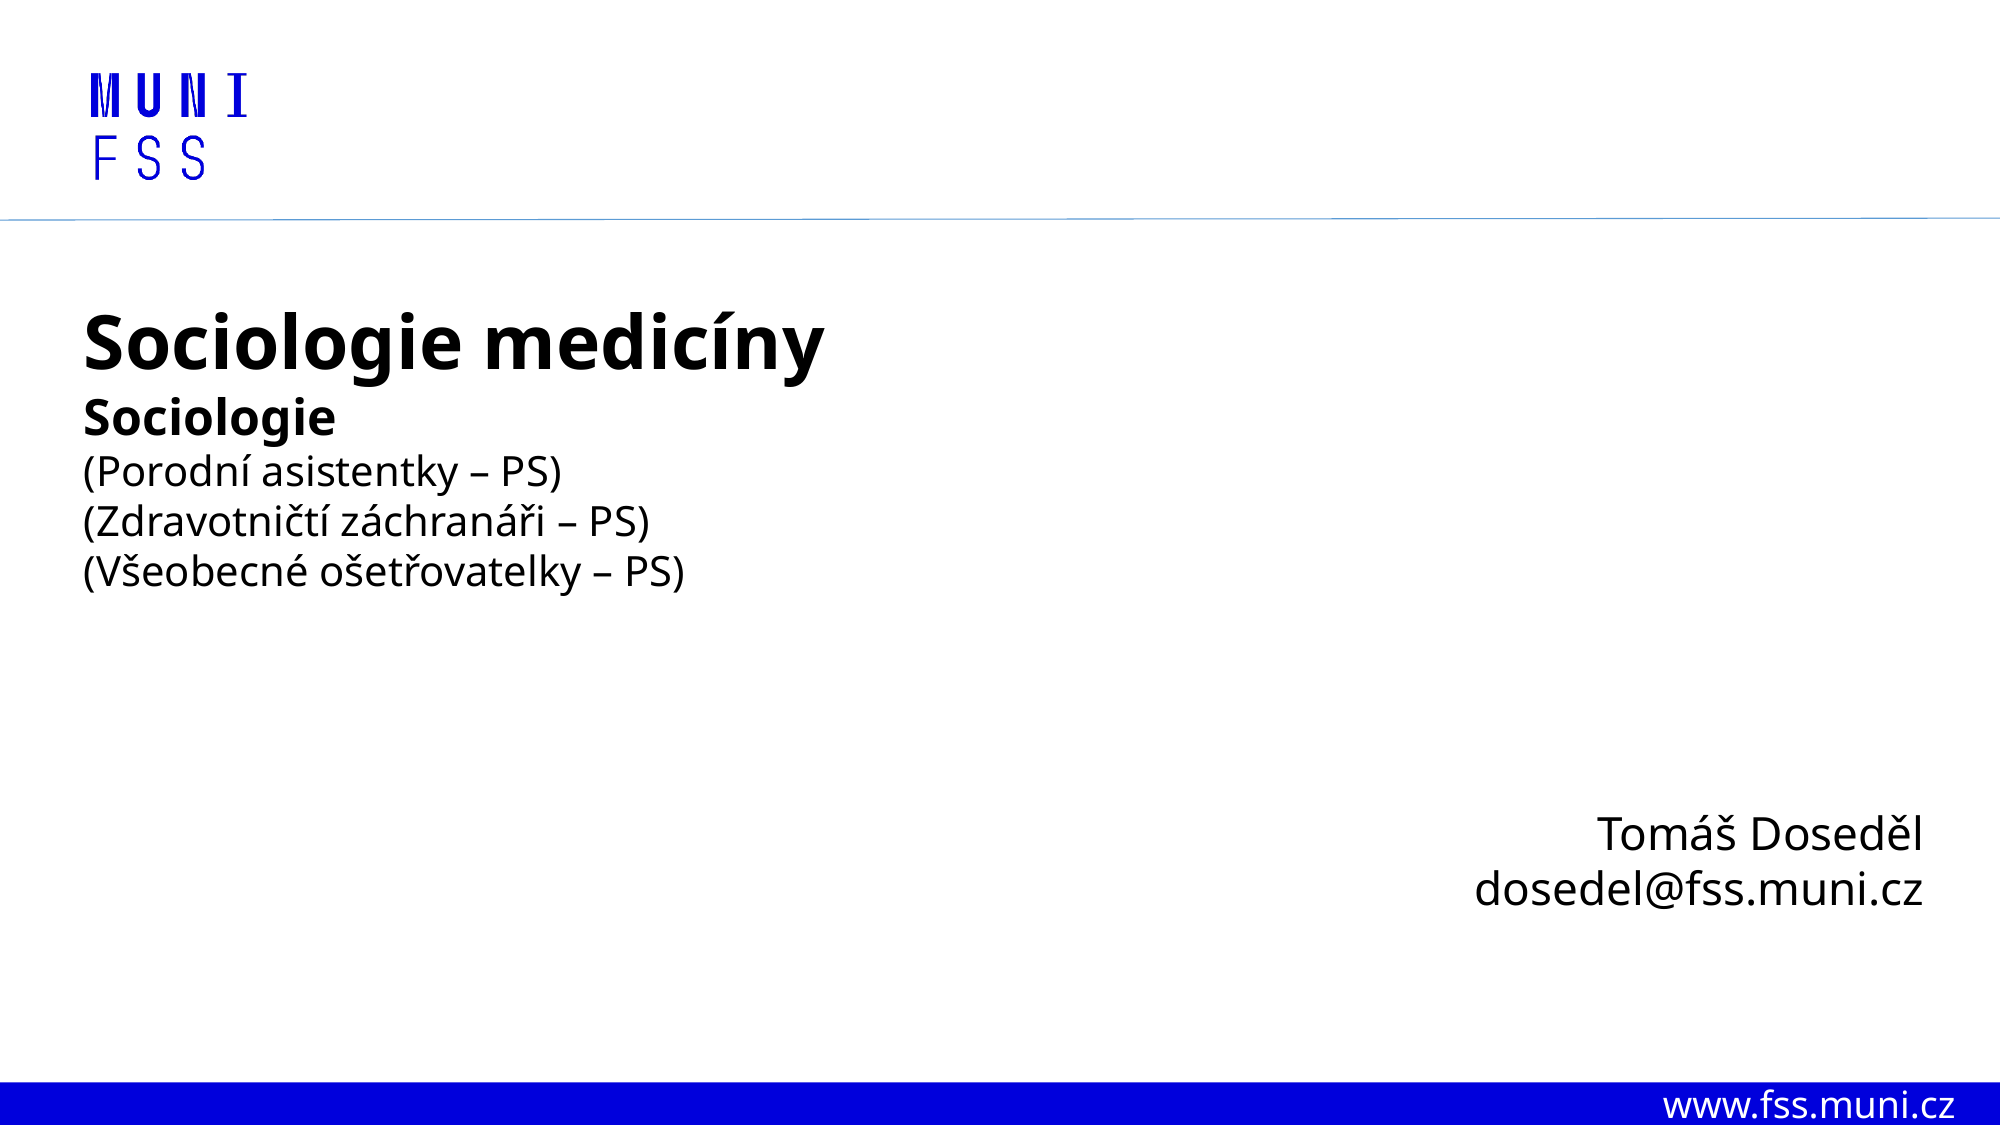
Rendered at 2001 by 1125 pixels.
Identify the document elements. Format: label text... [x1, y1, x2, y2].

picture [63, 45, 274, 207]
text_box www.fss.muni.cz [0, 1082, 2000, 1125]
text_box Sociologie medicíny Sociologie (Porodní asistentky – PS) (Zdravotničtí záchranáři – PS) (Všeobecné ošetřovatelky – PS) Tomáš Doseděl dosedel@fss.muni.cz [69, 287, 1939, 923]
